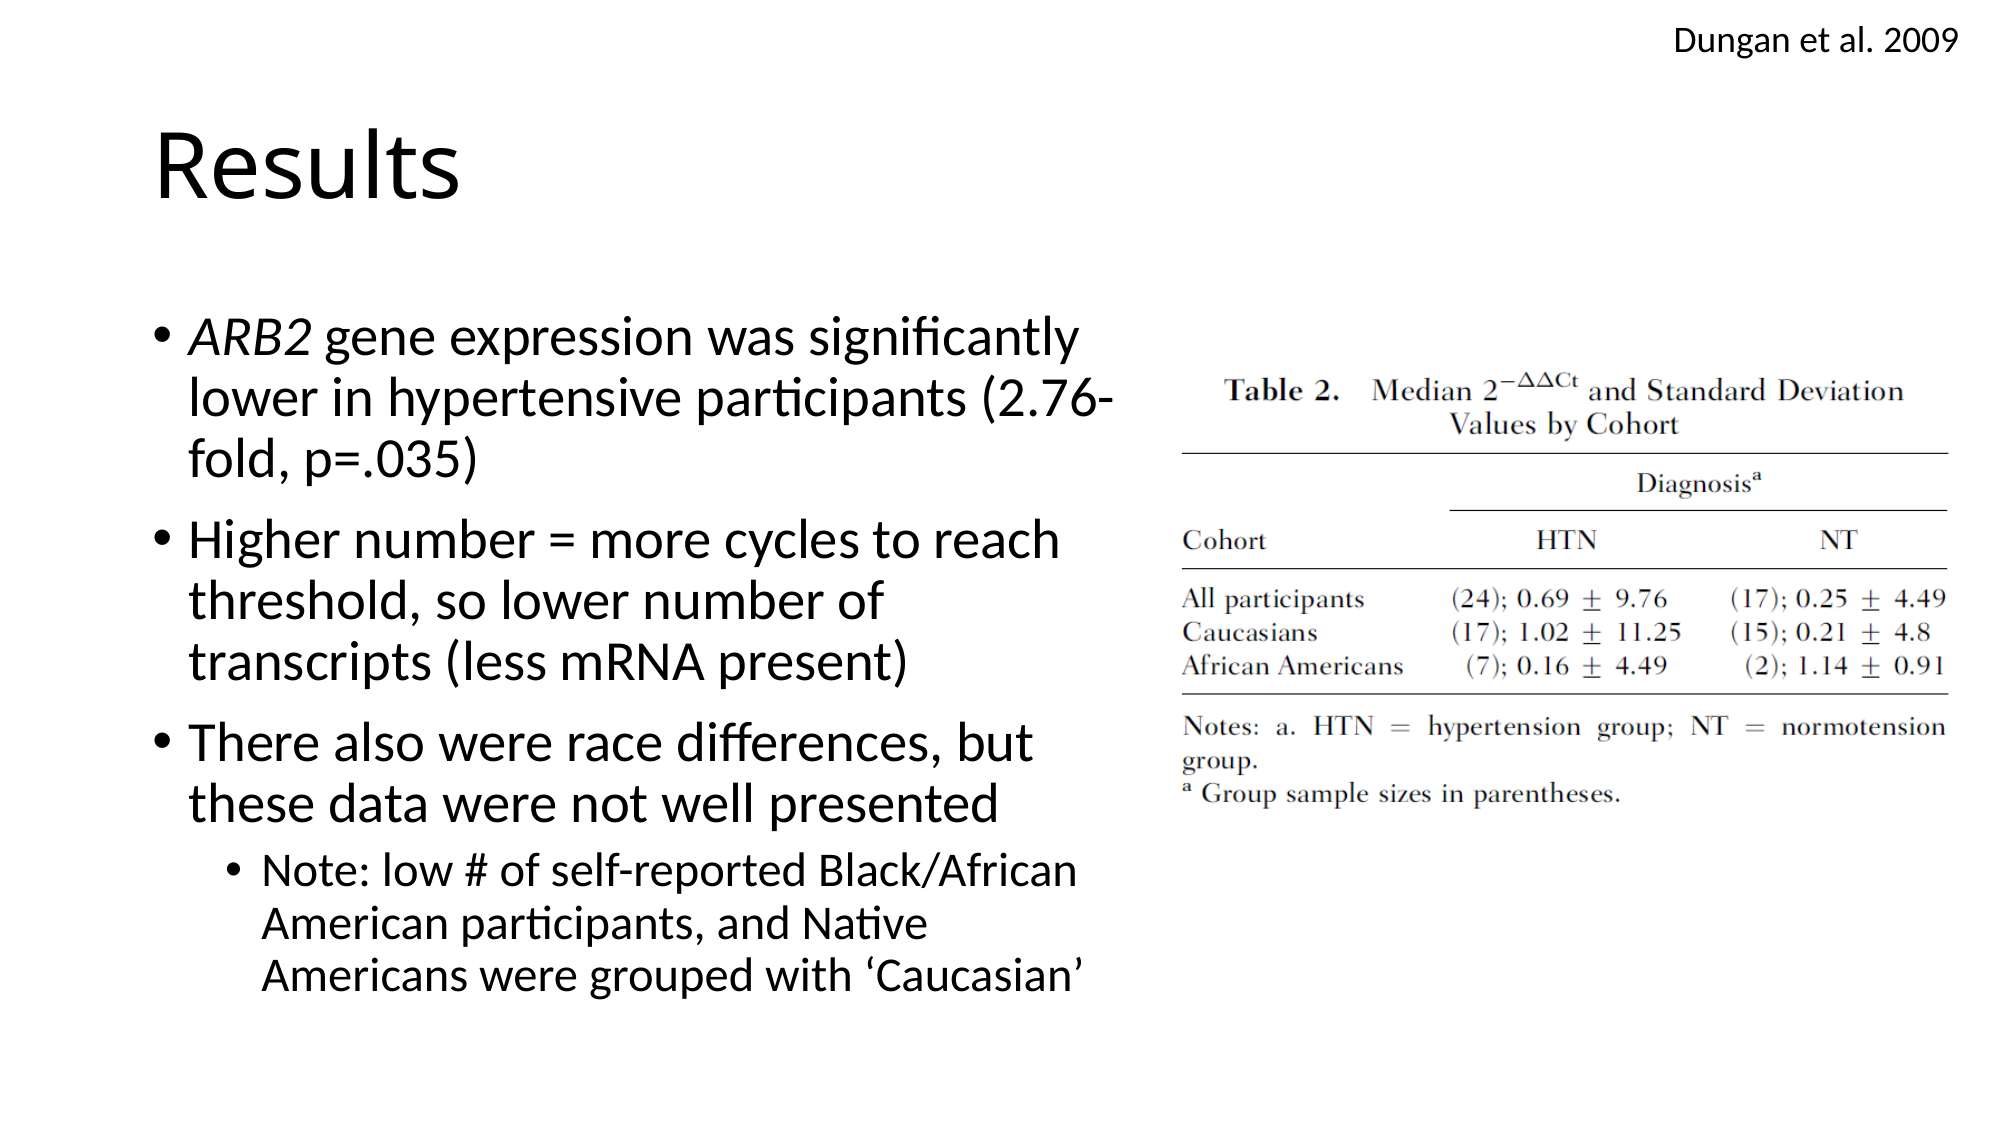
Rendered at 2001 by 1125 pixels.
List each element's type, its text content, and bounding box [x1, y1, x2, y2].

picture [1153, 360, 1965, 830]
list ARB2 gene expression was significantly lower in hypertensive participants (2.76-fold, p=.035) Higher number = more cycles to reach threshold, so lower number of transcripts (less mRNA present) There also were race differences, but these data were not well presented Note: low # of self-reported Black/African American participants, and Native Americans were grouped with ‘Caucasian’ [137, 299, 1137, 1014]
title Results [137, 59, 1863, 278]
text_box Dungan et al. 2009 [1659, 7, 1975, 68]
